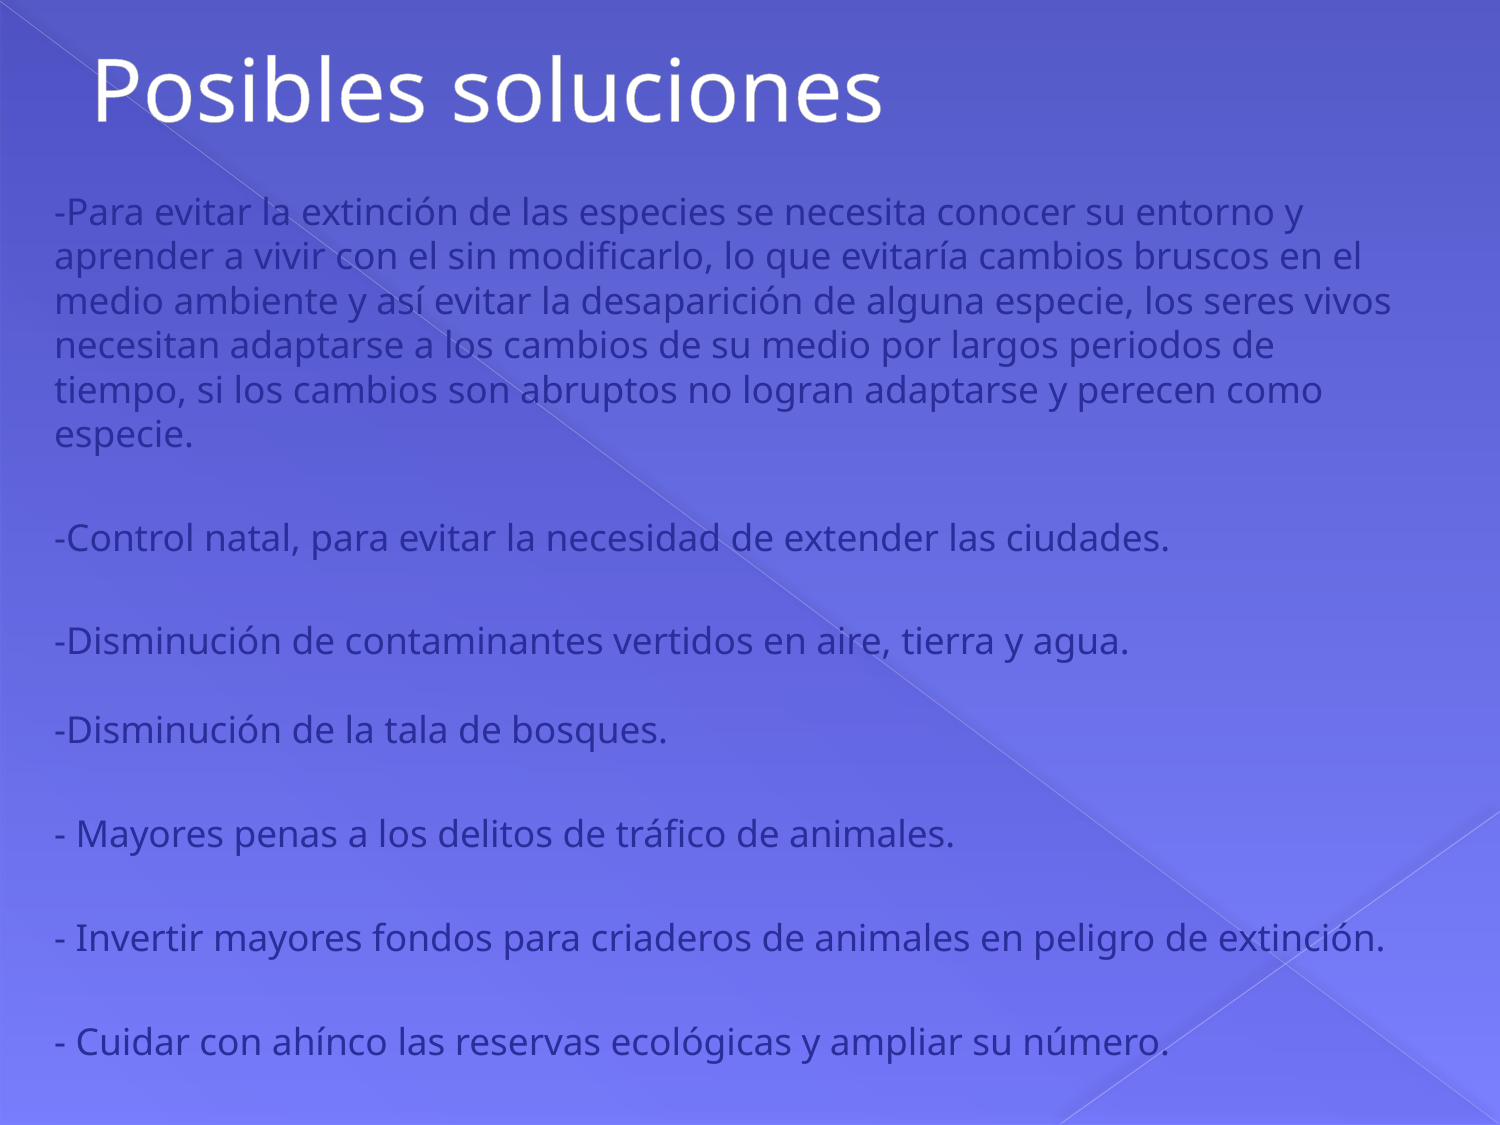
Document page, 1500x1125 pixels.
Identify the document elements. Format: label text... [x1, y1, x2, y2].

list -Para evitar la extinción de las especies se necesita conocer su entorno y aprender a vivir con el sin modificarlo, lo que evitaría cambios bruscos en el medio ambiente y así evitar la desaparición de alguna especie, los seres vivos necesitan adaptarse a los cambios de su medio por largos periodos de tiempo, si los cambios son abruptos no logran adaptarse y perecen como especie. -Control natal, para evitar la necesidad de extender las ciudades. -Disminución de contaminantes vertidos en aire, tierra y agua. -Disminución de la tala de bosques. - Mayores penas a los delitos de tráfico de animales. - Invertir mayores fondos para criaderos de animales en peligro de extinción. - Cuidar con ahínco las reservas ecológicas y ampliar su número. [29, 180, 1414, 1106]
title Posibles soluciones [75, 0, 1425, 202]
